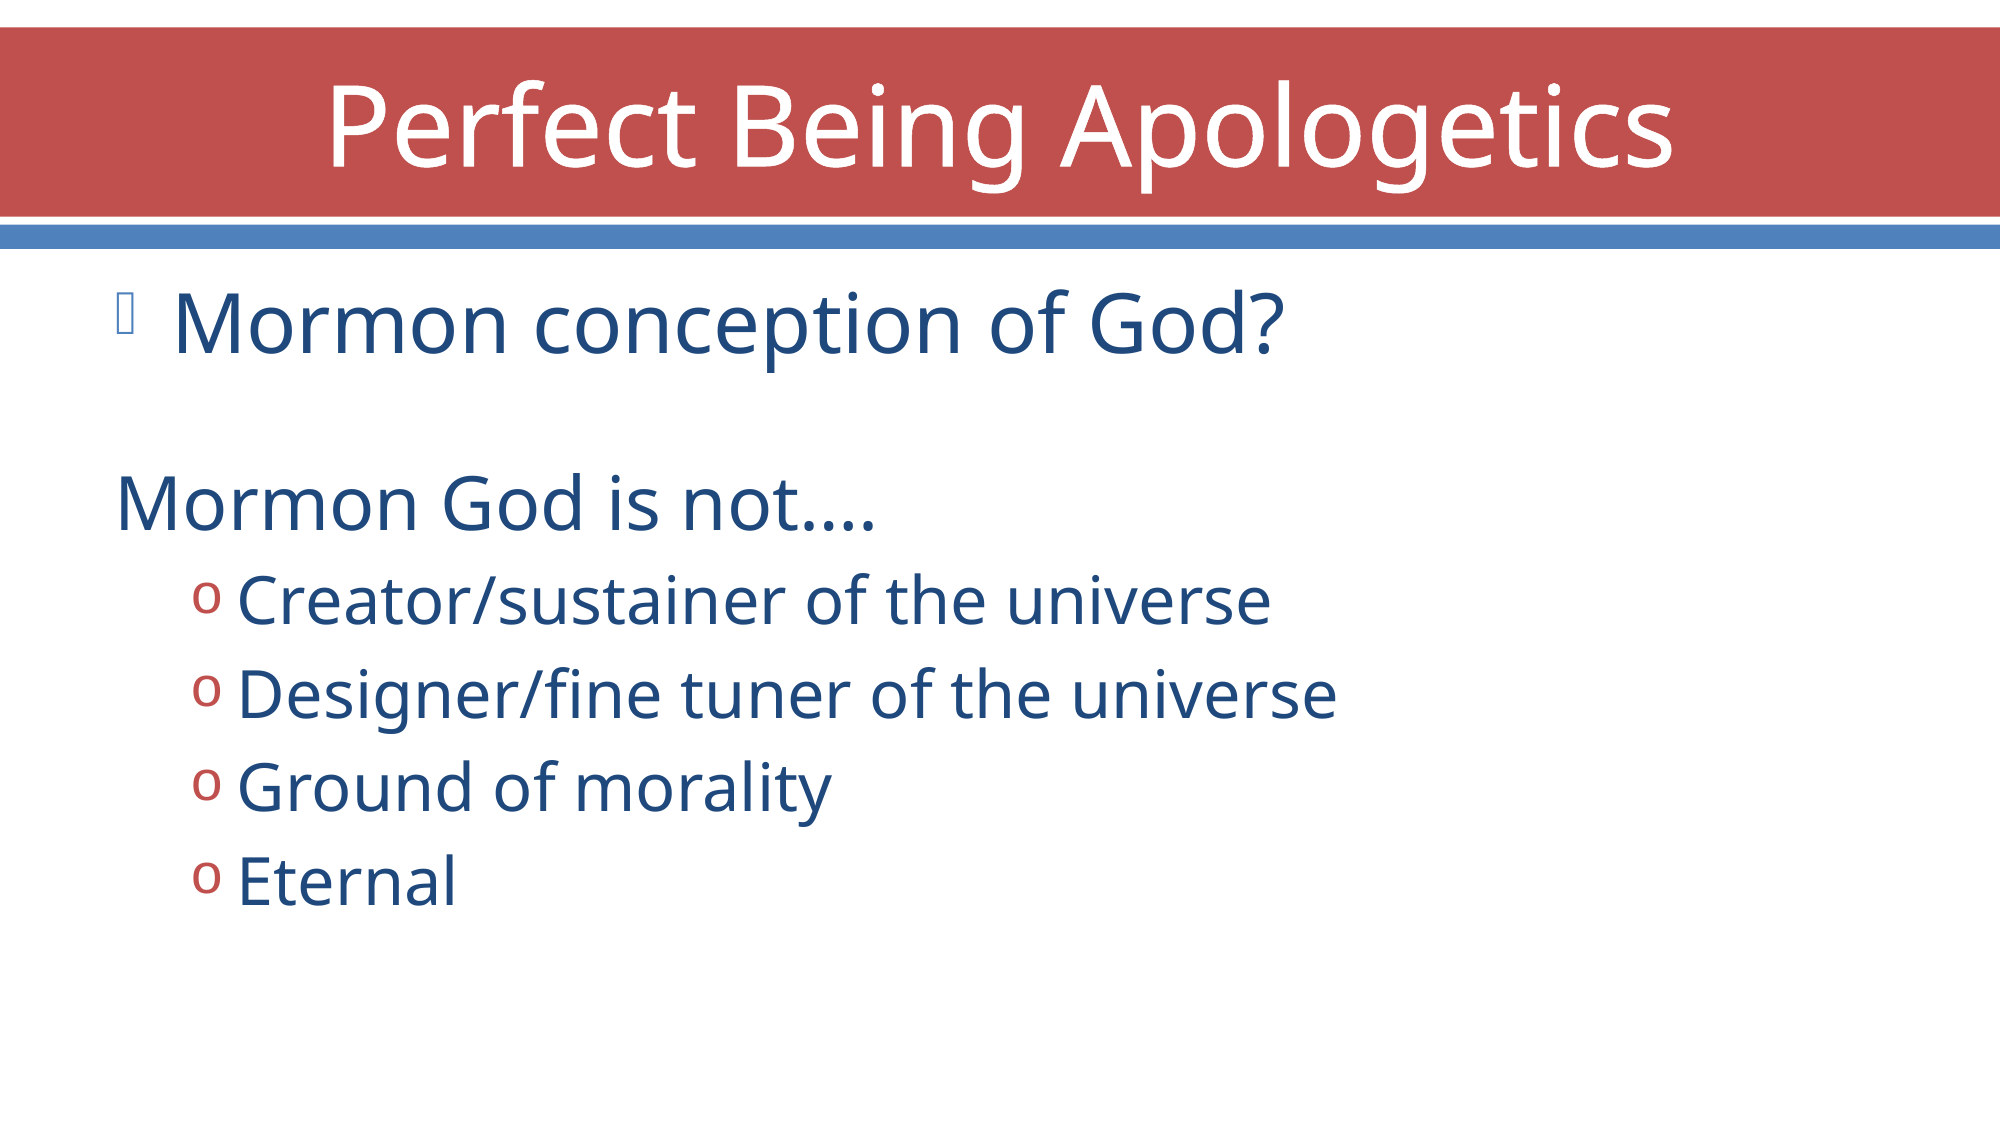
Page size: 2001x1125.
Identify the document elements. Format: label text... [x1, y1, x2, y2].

list Mormon conception of God? Mormon God is not…. Creator/sustainer of the universe Designer/fine tuner of the universe Ground of morality Eternal [99, 262, 1900, 1005]
title Perfect Being Apologetics [99, 29, 1900, 213]
